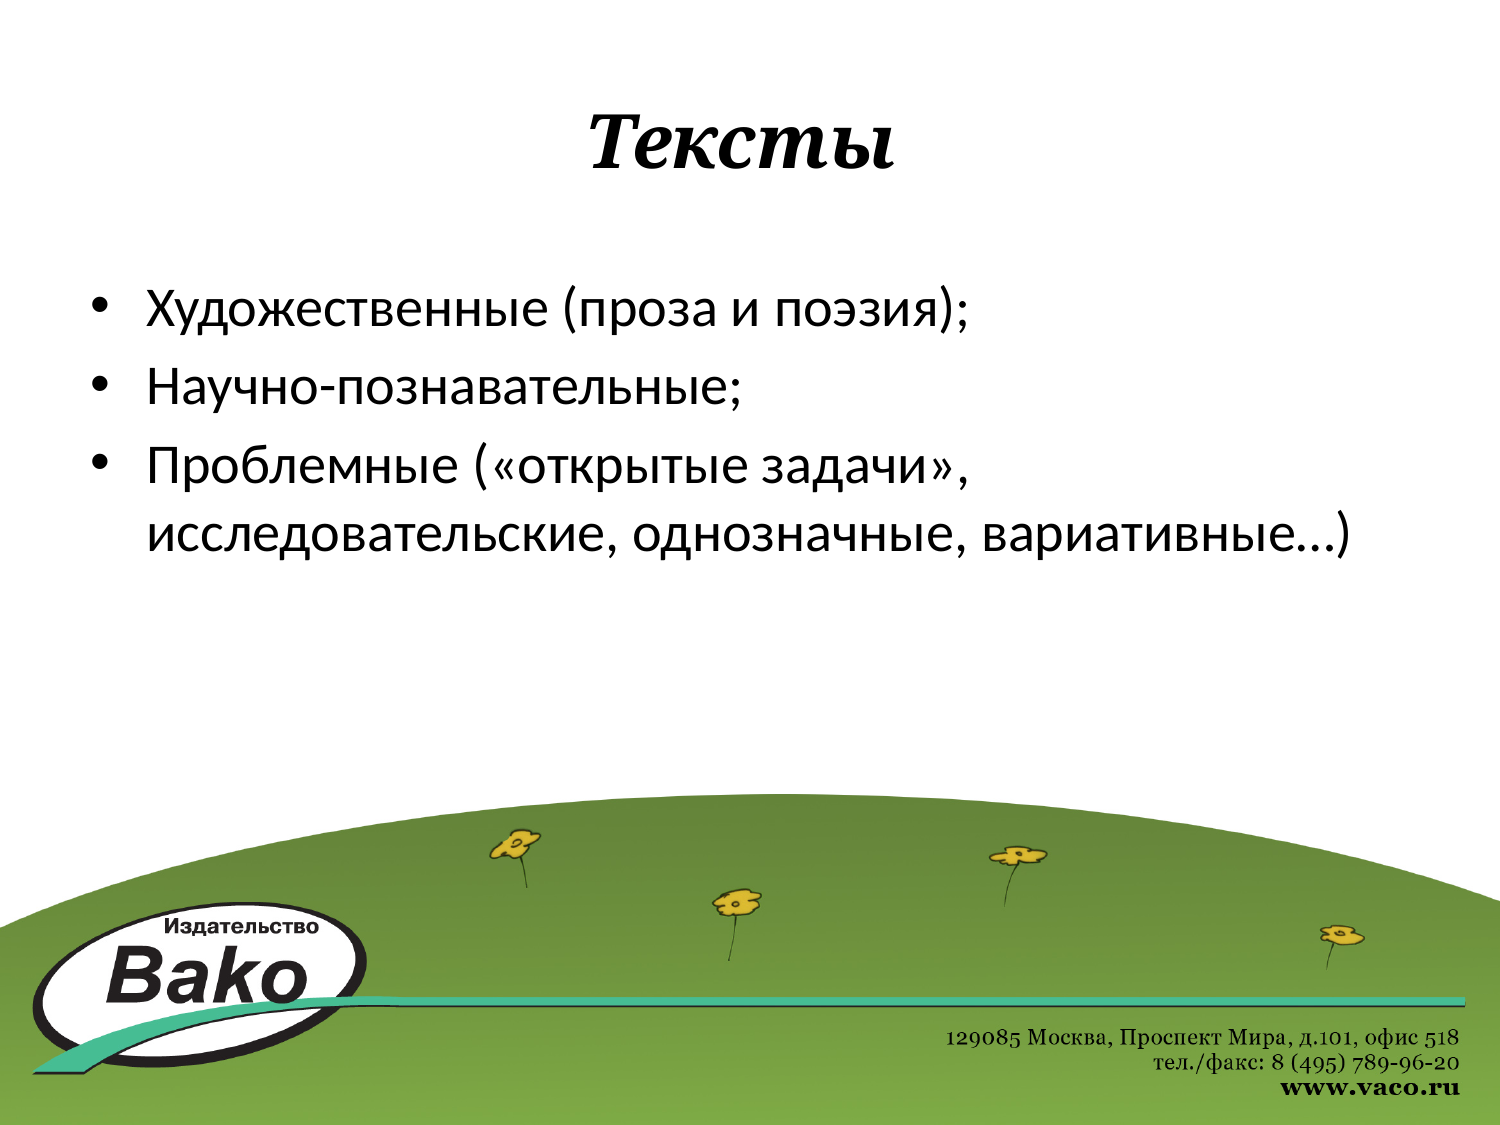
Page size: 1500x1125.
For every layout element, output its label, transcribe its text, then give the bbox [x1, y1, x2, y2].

picture [0, 64, 1500, 1125]
list Художественные (проза и поэзия); Научно-познавательные; Проблемные («открытые задачи», исследовательские, однозначные, вариативные…) [74, 262, 1426, 882]
title Тексты [74, 44, 1426, 233]
